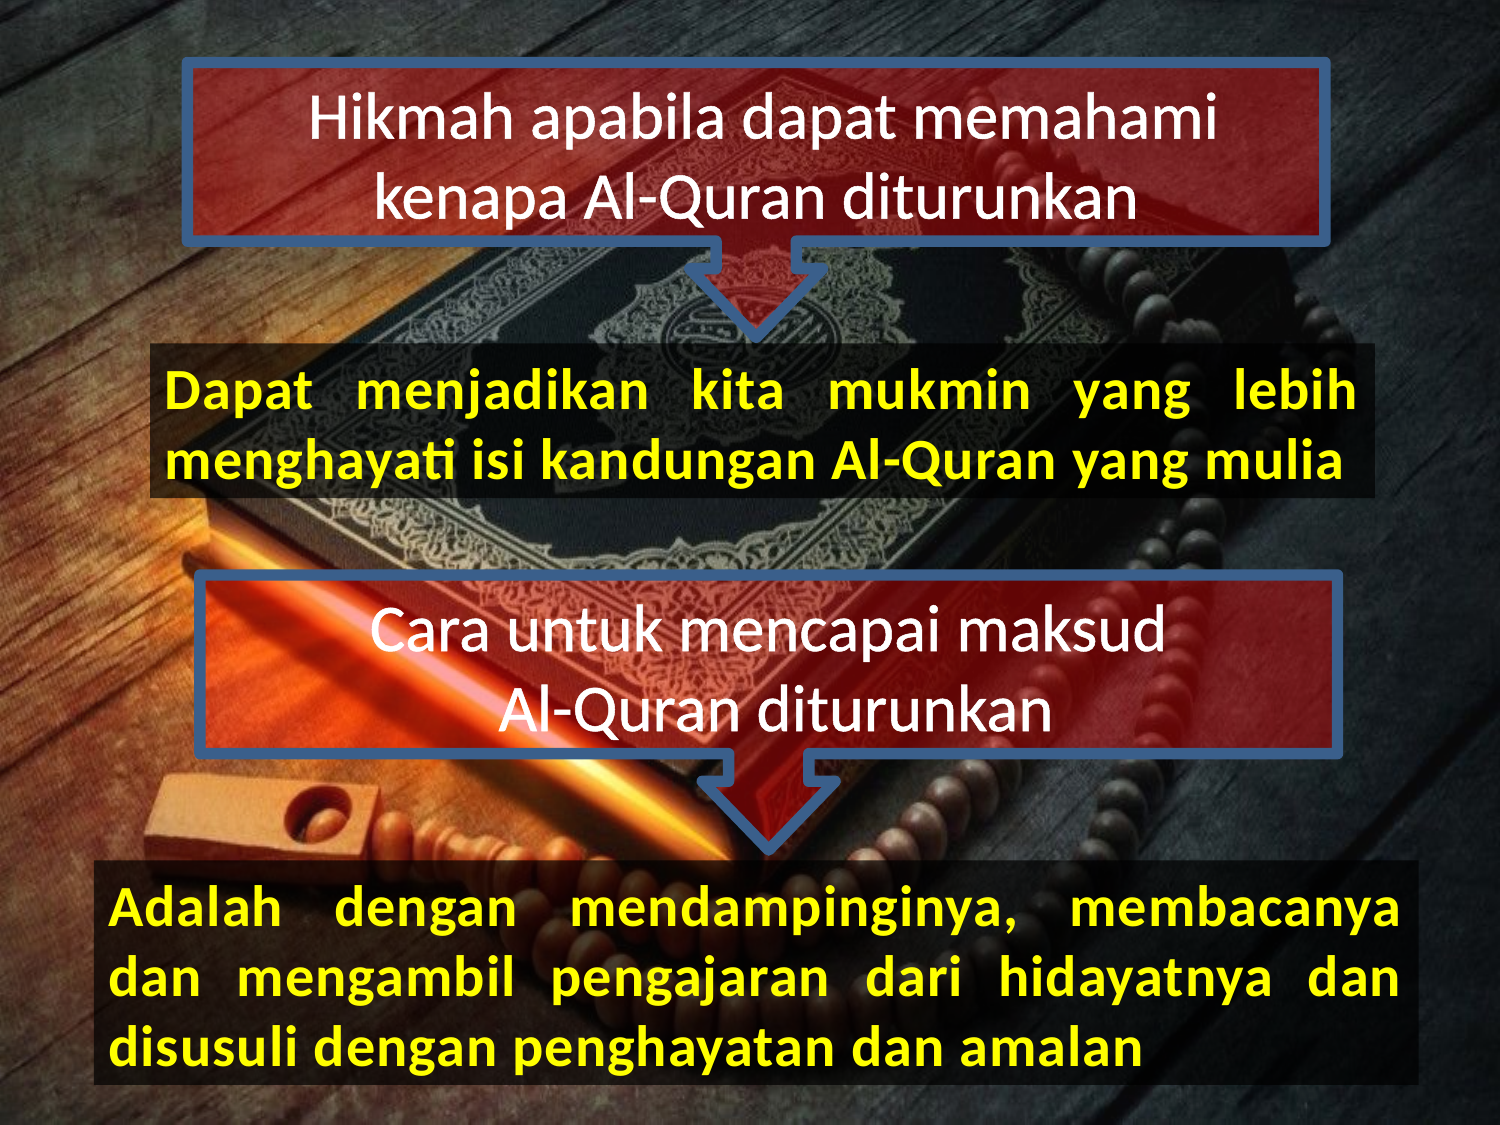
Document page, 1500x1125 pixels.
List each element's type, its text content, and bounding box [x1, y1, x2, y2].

text_box Adalah dengan mendampinginya, membacanya dan mengambil pengajaran dari hidayatnya dan disusuli dengan penghayatan dan amalan [93, 860, 1419, 1085]
picture [0, 0, 1500, 1125]
text_box Hikmah apabila dapat memahami kenapa Al-Quran diturunkan [185, 60, 1328, 340]
text_box Cara untuk mencapai maksud Al-Quran diturunkan [197, 572, 1340, 853]
text_box Dapat menjadikan kita mukmin yang lebih menghayati isi kandungan Al-Quran yang mulia [150, 343, 1375, 499]
